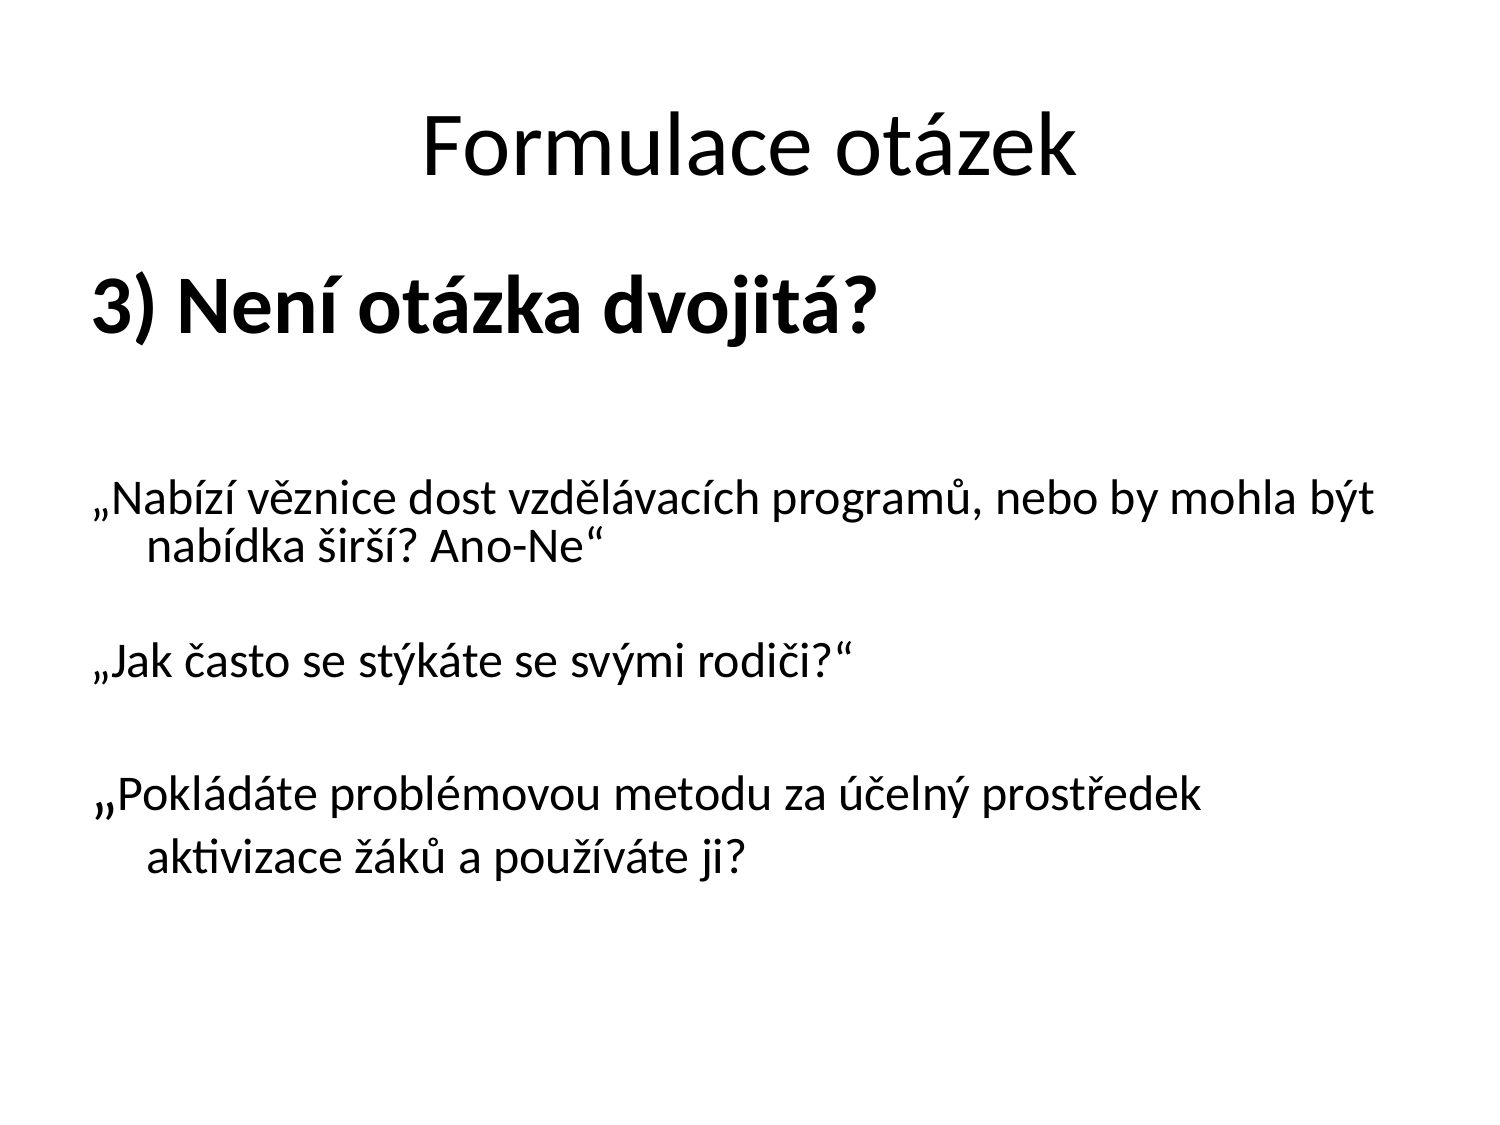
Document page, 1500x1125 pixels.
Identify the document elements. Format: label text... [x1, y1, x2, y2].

list 3) Není otázka dvojitá? „Nabízí věznice dost vzdělávacích programů, nebo by mohla být nabídka širší? Ano-Ne“ „Jak často se stýkáte se svými rodiči?“ „Pokládáte problémovou metodu za účelný prostředek aktivizace žáků a používáte ji? [75, 262, 1425, 1075]
title Formulace otázek [75, 45, 1425, 233]
